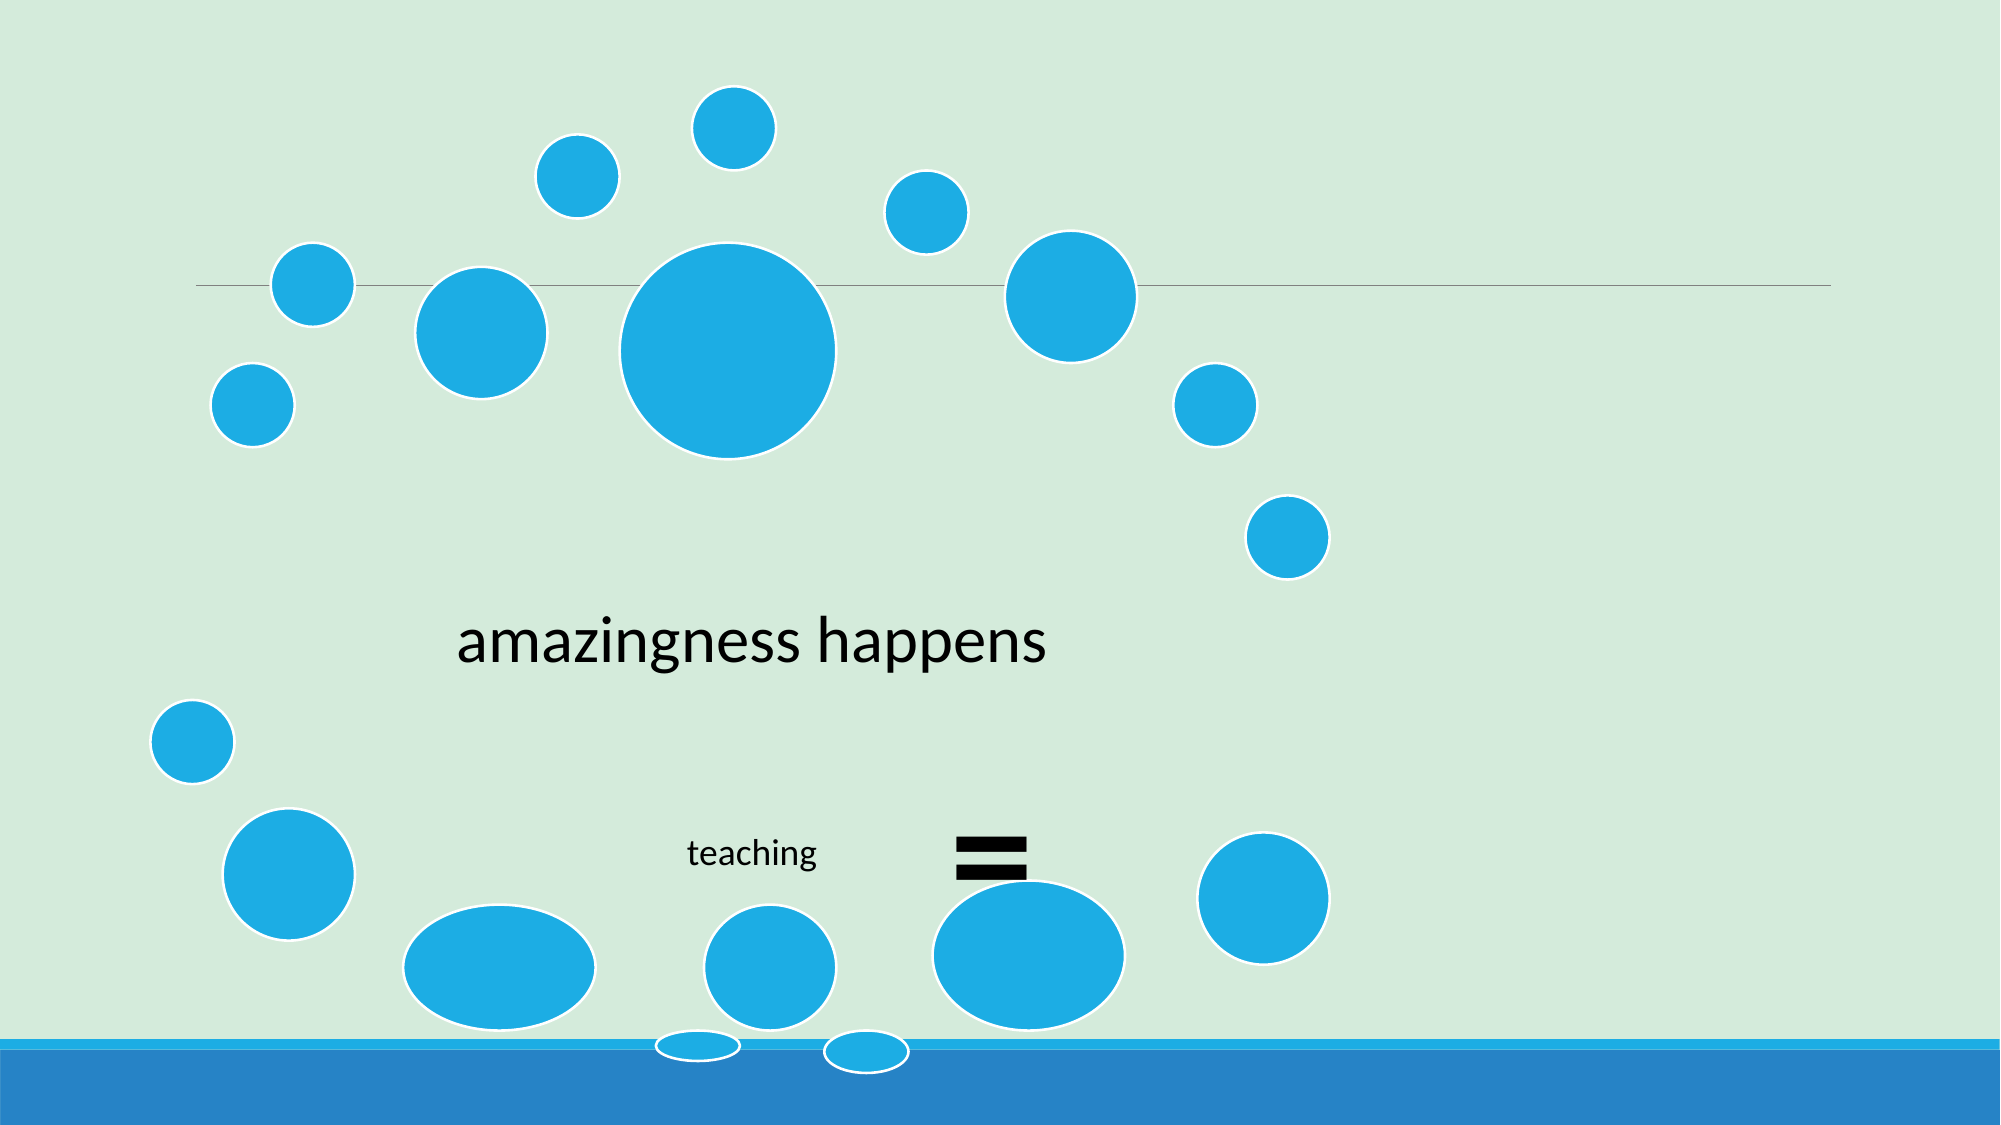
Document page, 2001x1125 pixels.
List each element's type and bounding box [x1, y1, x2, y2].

list [149, 85, 1918, 1031]
